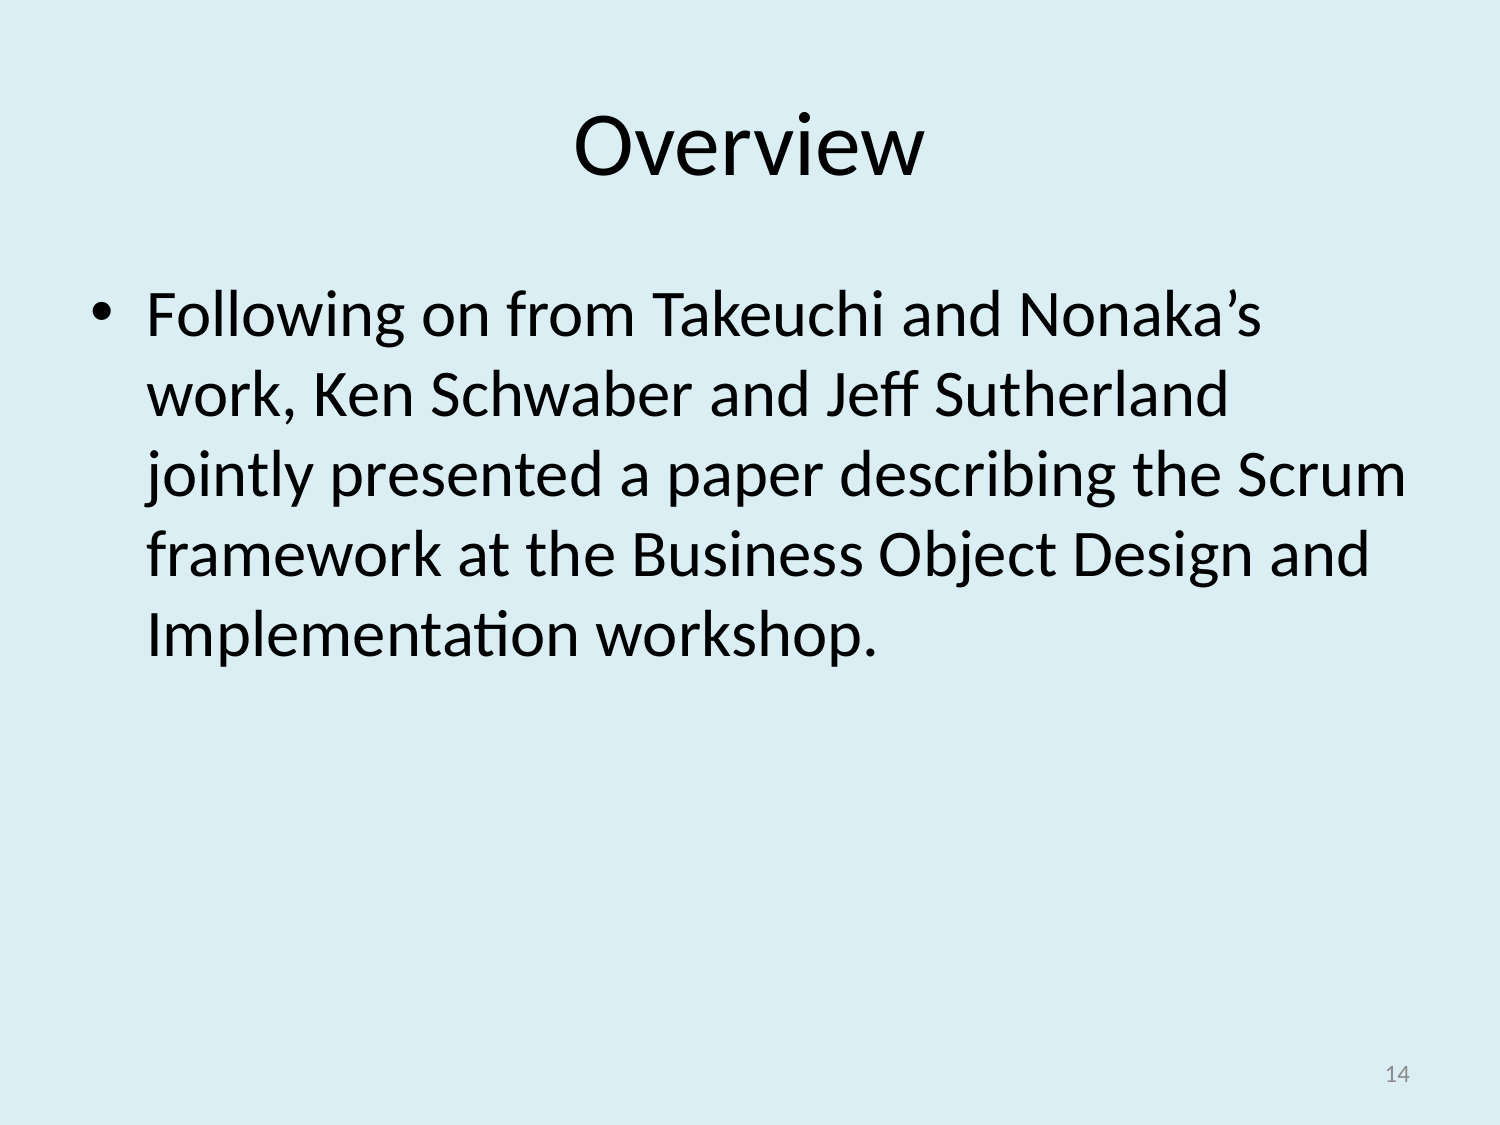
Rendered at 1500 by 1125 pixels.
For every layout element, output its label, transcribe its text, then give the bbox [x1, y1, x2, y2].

slide_number 14 [1074, 1042, 1425, 1103]
title Overview [75, 45, 1425, 233]
list Following on from Takeuchi and Nonaka’s work, Ken Schwaber and Jeff Sutherland jointly presented a paper describing the Scrum framework at the Business Object Design and Implementation workshop. [75, 262, 1425, 1005]
